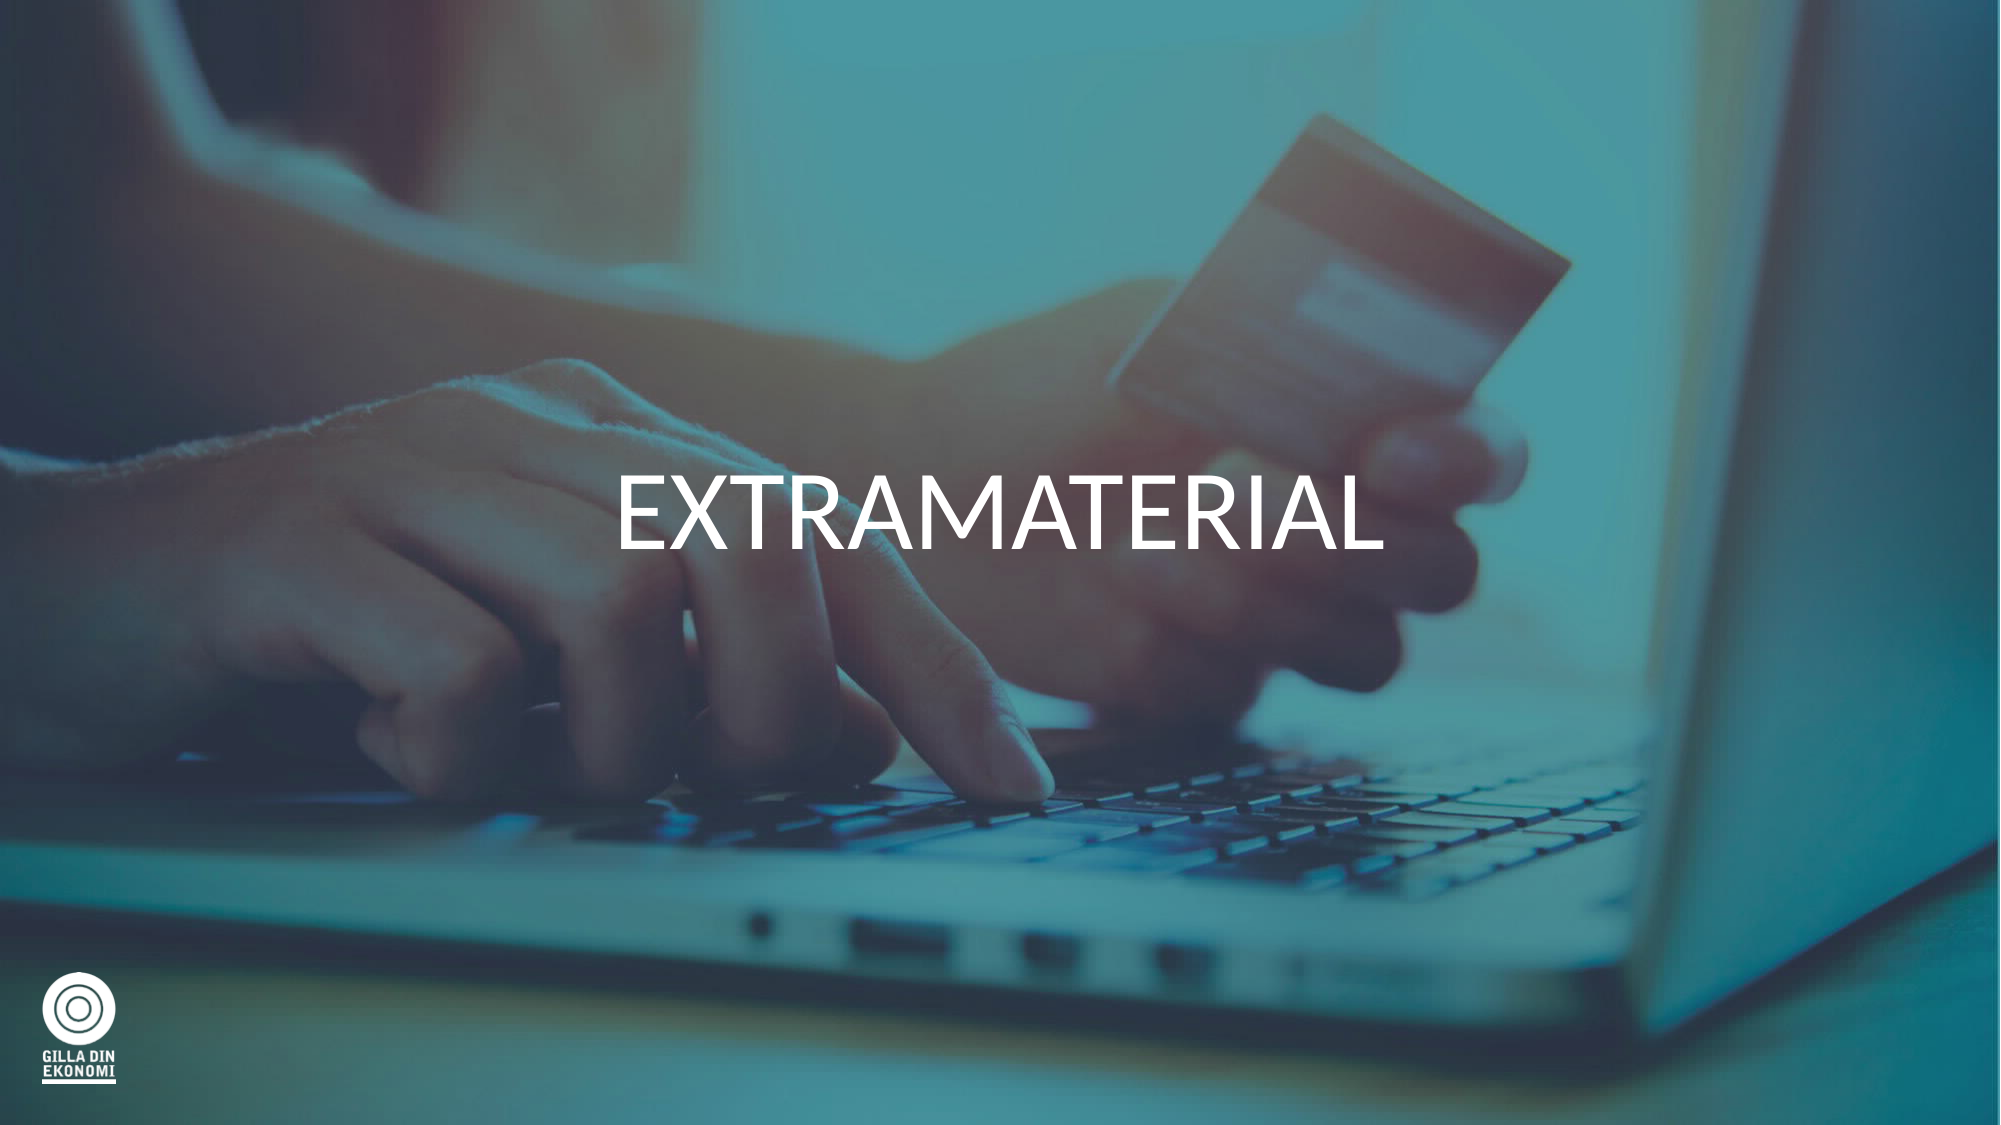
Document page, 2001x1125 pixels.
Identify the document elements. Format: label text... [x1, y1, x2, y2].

picture [0, 0, 2000, 1125]
title EXTRAMATERIAL [84, 442, 1916, 661]
